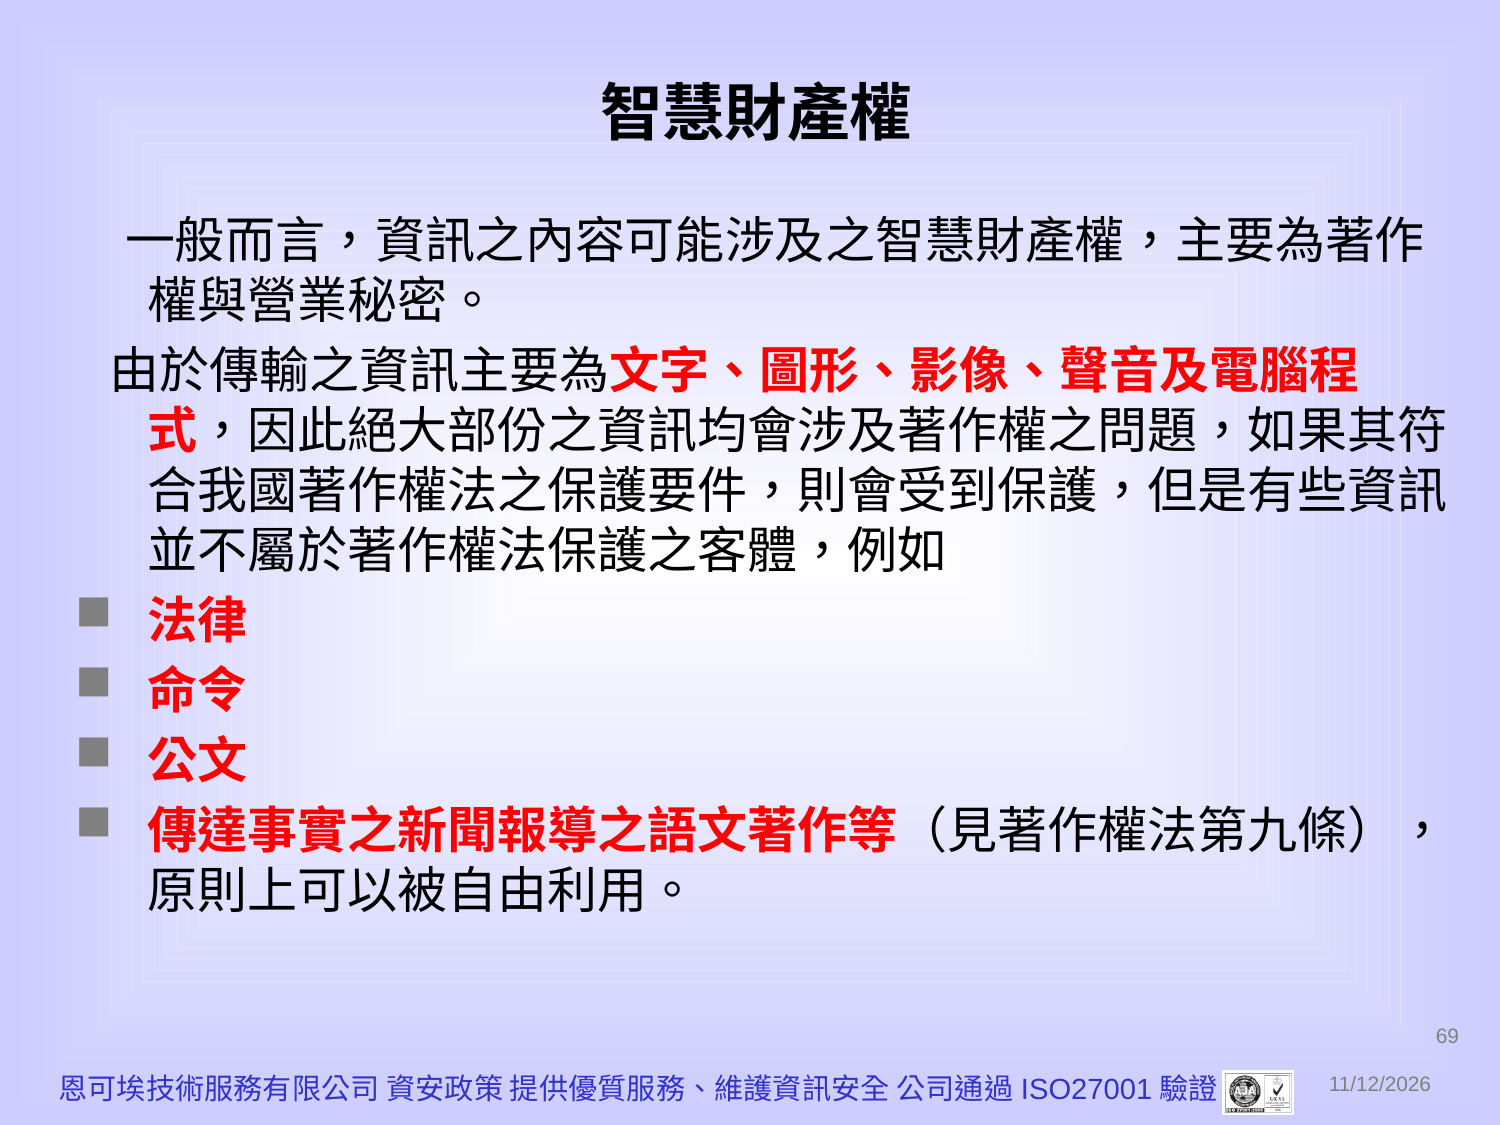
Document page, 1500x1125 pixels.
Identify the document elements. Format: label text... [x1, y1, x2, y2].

list 一般而言，資訊之內容可能涉及之智慧財產權，主要為著作權與營業秘密。 由於傳輸之資訊主要為文字、圖形、影像、聲音及電腦程式，因此絕大部份之資訊均會涉及著作權之問題，如果其符合我國著作權法之保護要件，則會受到保護，但是有些資訊並不屬於著作權法保護之客體，例如 法律 命令 公文 傳達事實之新聞報導之語文著作等（見著作權法第九條），原則上可以被自由利用。 [74, 208, 1460, 965]
footer 恩可埃技術服務有限公司 資安政策 提供優質服務、維護資訊安全 公司通過ISO27001驗證 [29, 1049, 1247, 1125]
text_box 智慧財產權 [149, 72, 1363, 161]
slide_number 69 [1364, 1022, 1460, 1059]
picture [1247, 1070, 1294, 1115]
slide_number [1328, 1070, 1495, 1108]
